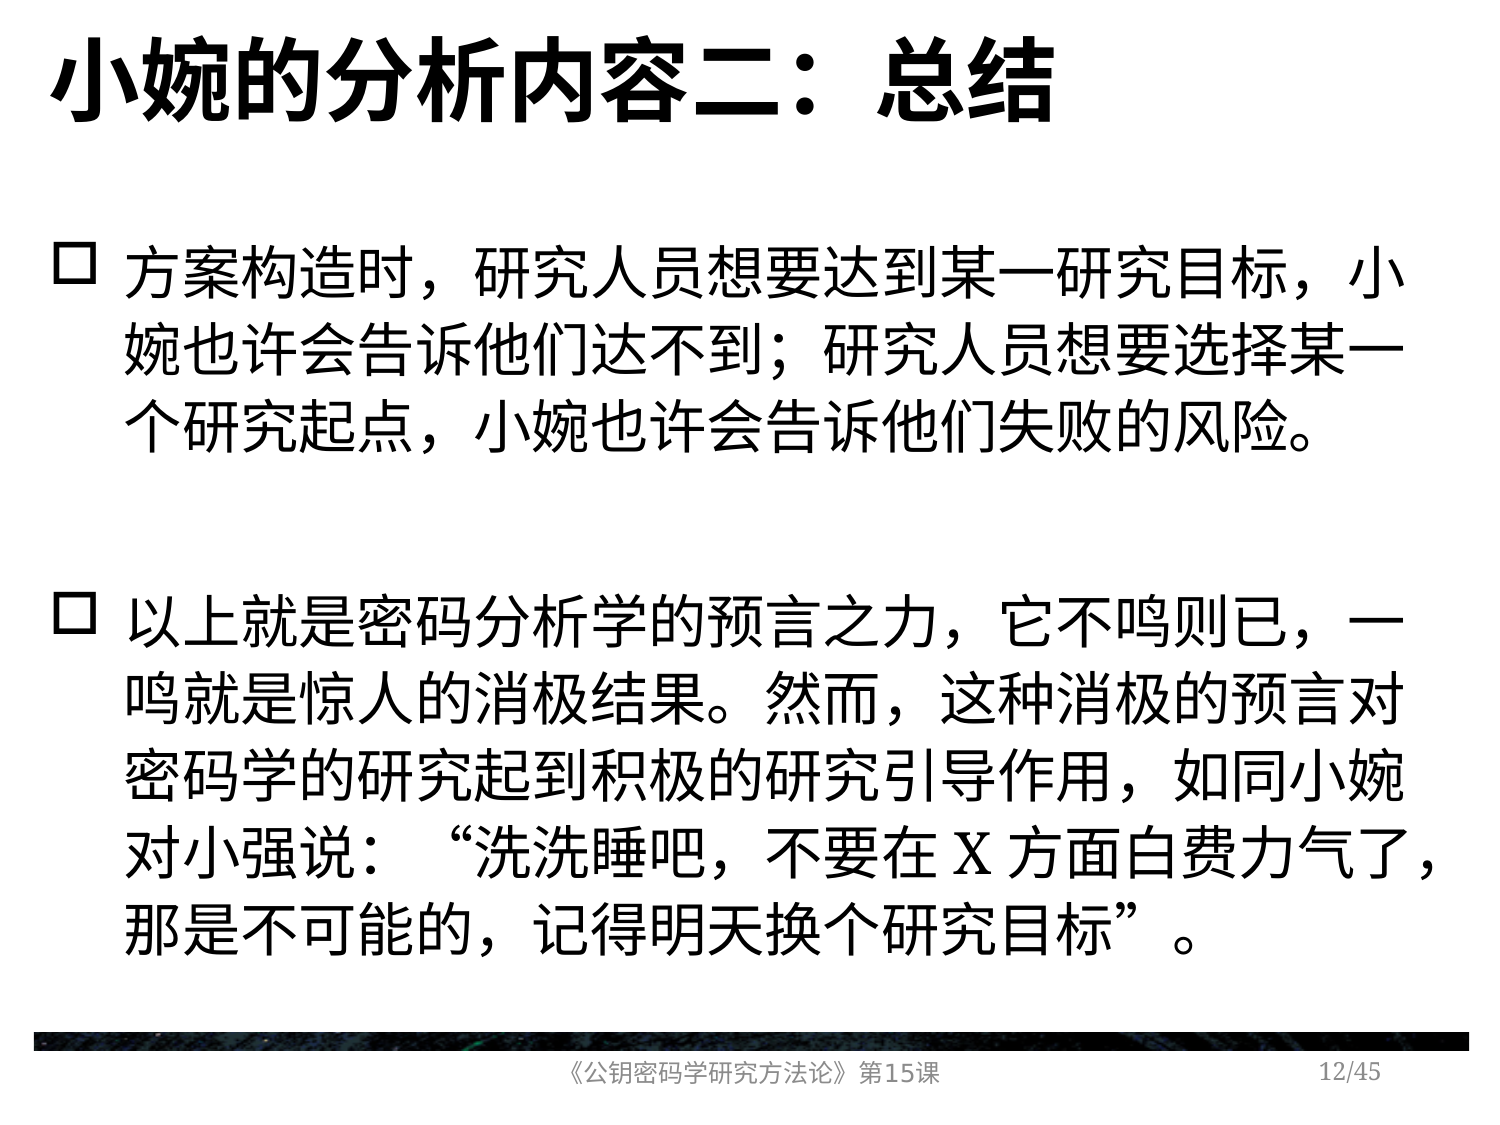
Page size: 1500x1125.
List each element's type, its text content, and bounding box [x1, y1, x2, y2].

footer 《公钥密码学研究方法论》第15课 [496, 1042, 1004, 1103]
slide_number /45 [1059, 1042, 1397, 1103]
picture [33, 1032, 1470, 1051]
title 小婉的分析内容二：总结 [33, 27, 1470, 166]
list 方案构造时，研究人员想要达到某一研究目标，小婉也许会告诉他们达不到；研究人员想要选择某一个研究起点，小婉也许会告诉他们失败的风险。 以上就是密码分析学的预言之力，它不鸣则已，一鸣就是惊人的消极结果。然而，这种消极的预言对密码学的研究起到积极的研究引导作用，如同小婉对小强说：“洗洗睡吧，不要在X方面白费力气了，那是不可能的，记得明天换个研究目标”。 [33, 221, 1470, 1027]
